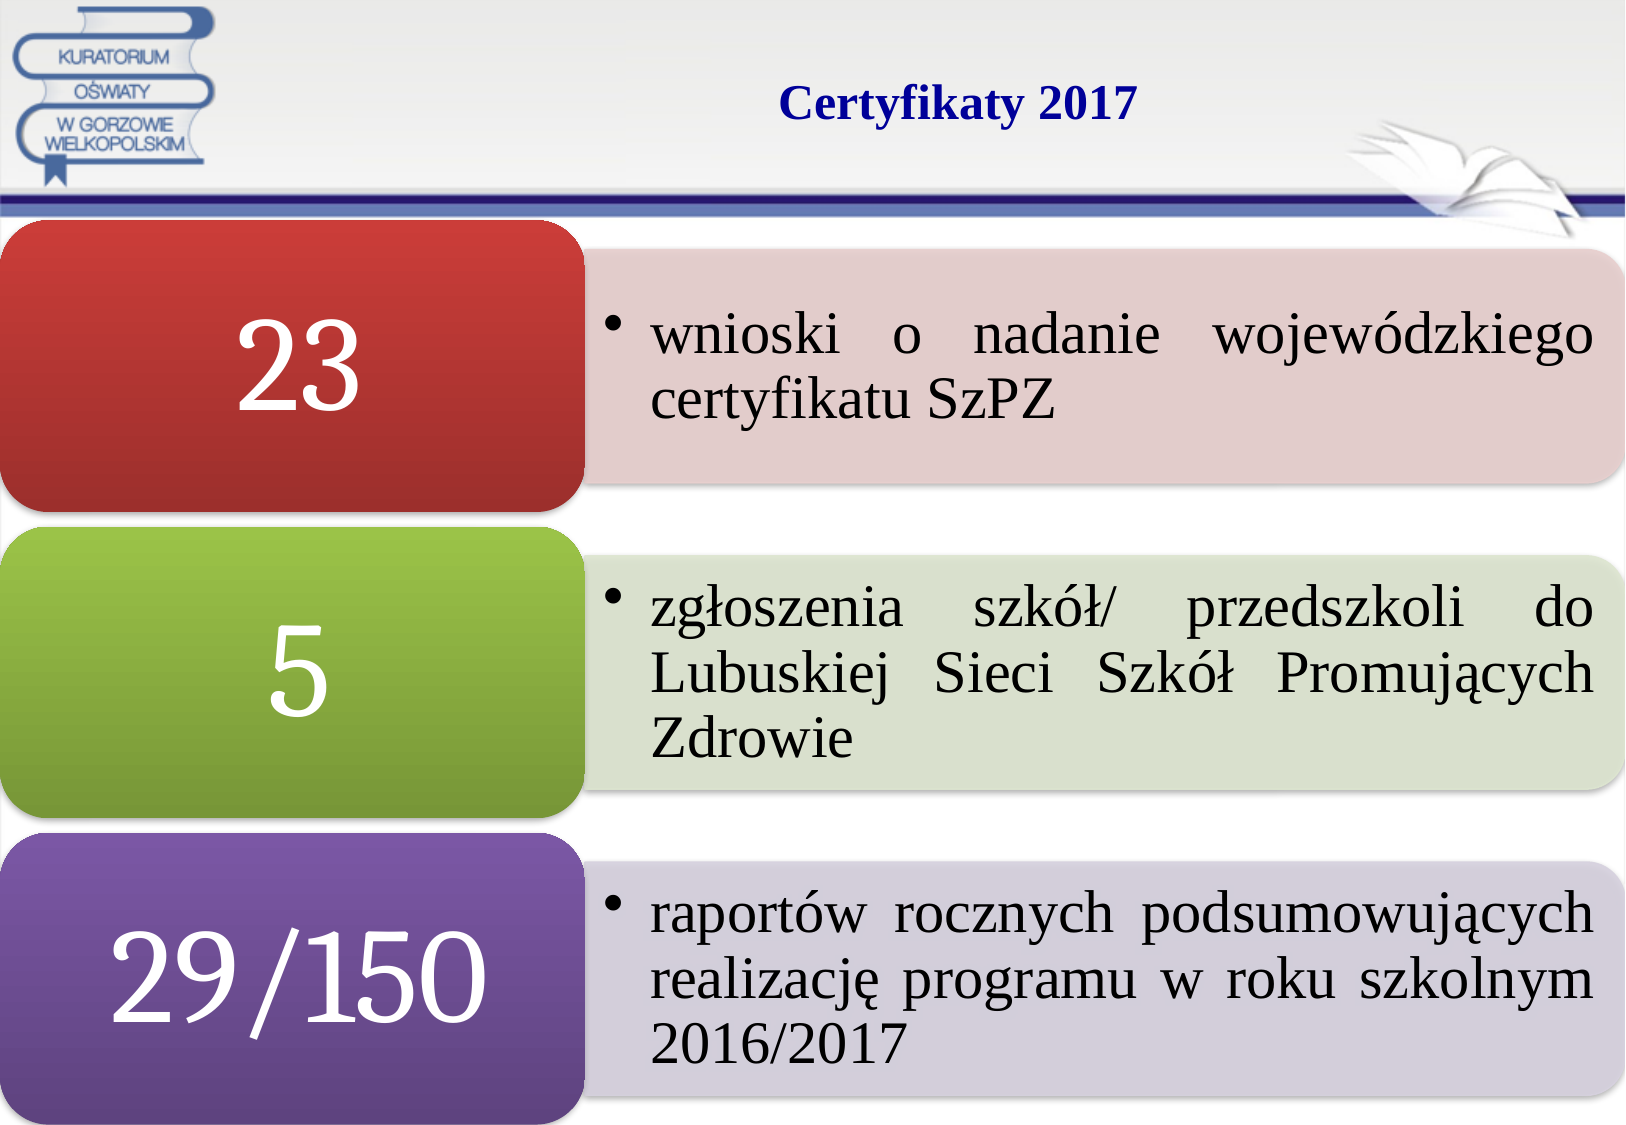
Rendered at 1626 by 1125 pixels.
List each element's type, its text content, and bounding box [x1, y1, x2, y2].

title Certyfikaty 2017 [317, 23, 1600, 176]
picture [0, 0, 1626, 1125]
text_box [0, 219, 1625, 1125]
